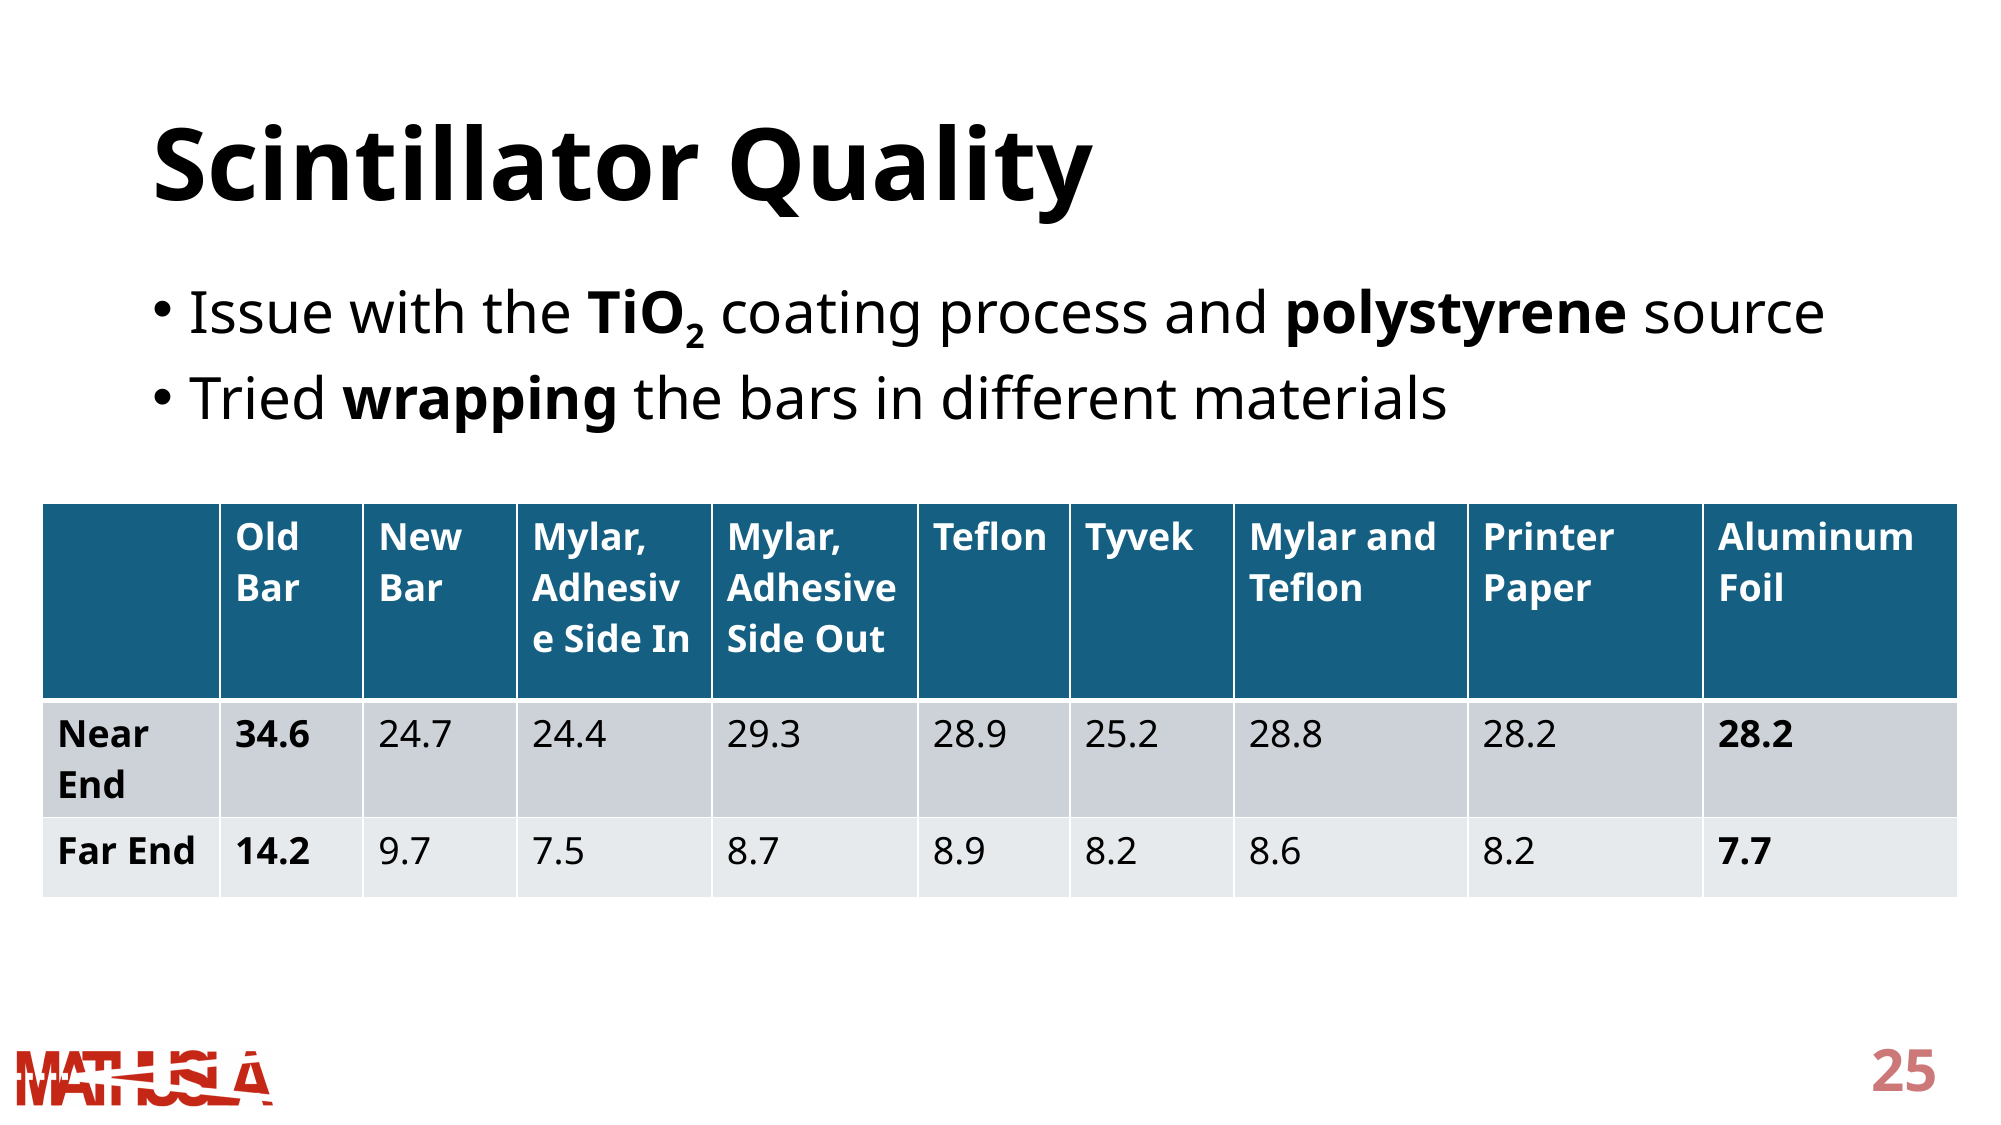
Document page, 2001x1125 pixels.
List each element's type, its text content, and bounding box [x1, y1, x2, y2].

table_cell 8.7 [713, 818, 917, 897]
table_cell 29.3 [713, 703, 917, 817]
table_header Mylar, Adhesive Side Out [713, 504, 917, 698]
table_cell 8.2 [1071, 818, 1233, 897]
table_cell 7.5 [518, 818, 711, 897]
table_cell 8.6 [1235, 818, 1467, 897]
slide_number 25 [1502, 1042, 1953, 1103]
table_header Tyvek [1071, 504, 1233, 698]
table_header Aluminum Foil [1704, 504, 1957, 698]
table_cell 7.7 [1704, 818, 1957, 897]
table_header New Bar [364, 504, 516, 698]
table_cell 24.4 [518, 703, 711, 817]
table_cell 28.8 [1235, 703, 1467, 817]
table_header Mylar and Teflon [1235, 504, 1467, 698]
table_cell 28.2 [1469, 703, 1702, 817]
table_cell 8.2 [1469, 818, 1702, 897]
table_cell 25.2 [1071, 703, 1233, 817]
table_cell 28.9 [919, 703, 1069, 817]
list Issue with the TiO2 coating process and polystyrene source Tried wrapping the bars in different materials [137, 269, 1863, 468]
table_cell 14.2 [221, 818, 362, 897]
table_cell Far End [43, 818, 219, 897]
table_cell 9.7 [364, 818, 516, 897]
table_cell 28.2 [1704, 703, 1957, 817]
picture [16, 1050, 273, 1107]
table_cell 34.6 [221, 703, 362, 817]
title Scintillator Quality [137, 59, 1863, 269]
table_header Teflon [919, 504, 1069, 698]
table_header [43, 504, 219, 698]
table_header Printer Paper [1469, 504, 1702, 698]
table_header Mylar, Adhesive Side In [518, 504, 711, 698]
table_cell 8.9 [919, 818, 1069, 897]
table_cell Near End [43, 703, 219, 817]
table_header Old Bar [221, 504, 362, 698]
table_cell 24.7 [364, 703, 516, 817]
